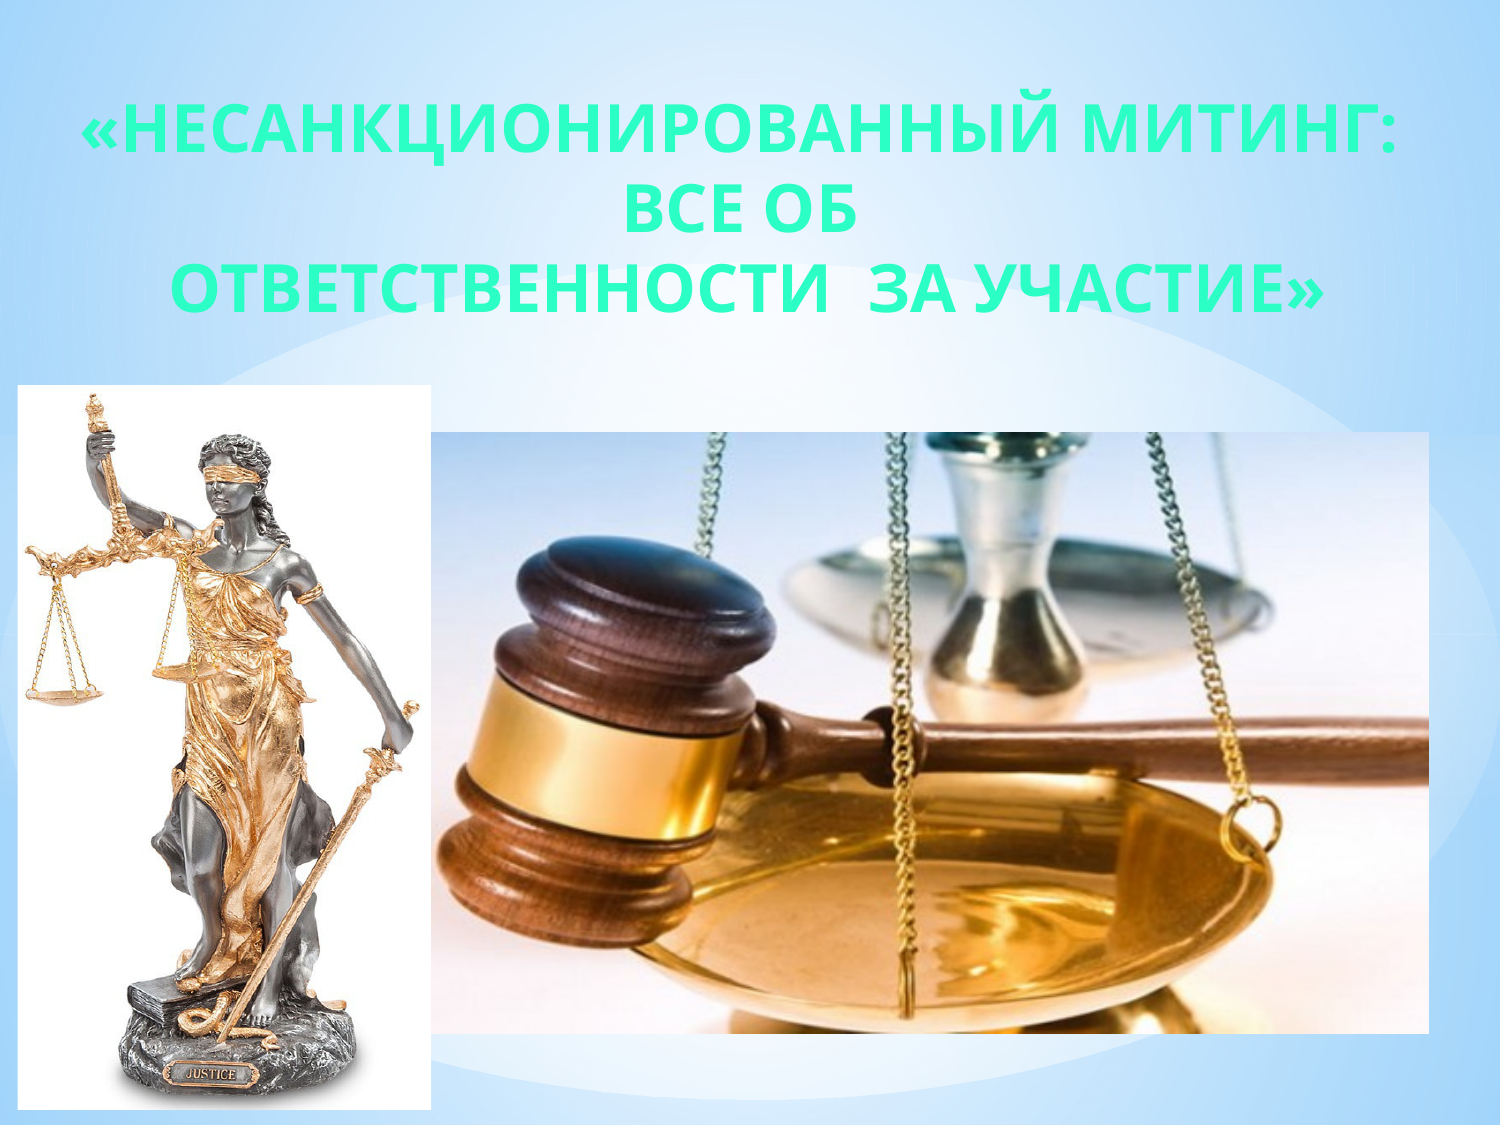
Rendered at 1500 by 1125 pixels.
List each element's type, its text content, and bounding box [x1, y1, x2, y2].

text_box «НЕСАНКЦИОНИРОВАННЫЙ МИТИНГ: ВСЕ ОБ ОТВЕТСТВЕННОСТИ за УЧАСТИЕ» [64, 78, 1433, 333]
picture [17, 385, 1429, 1110]
